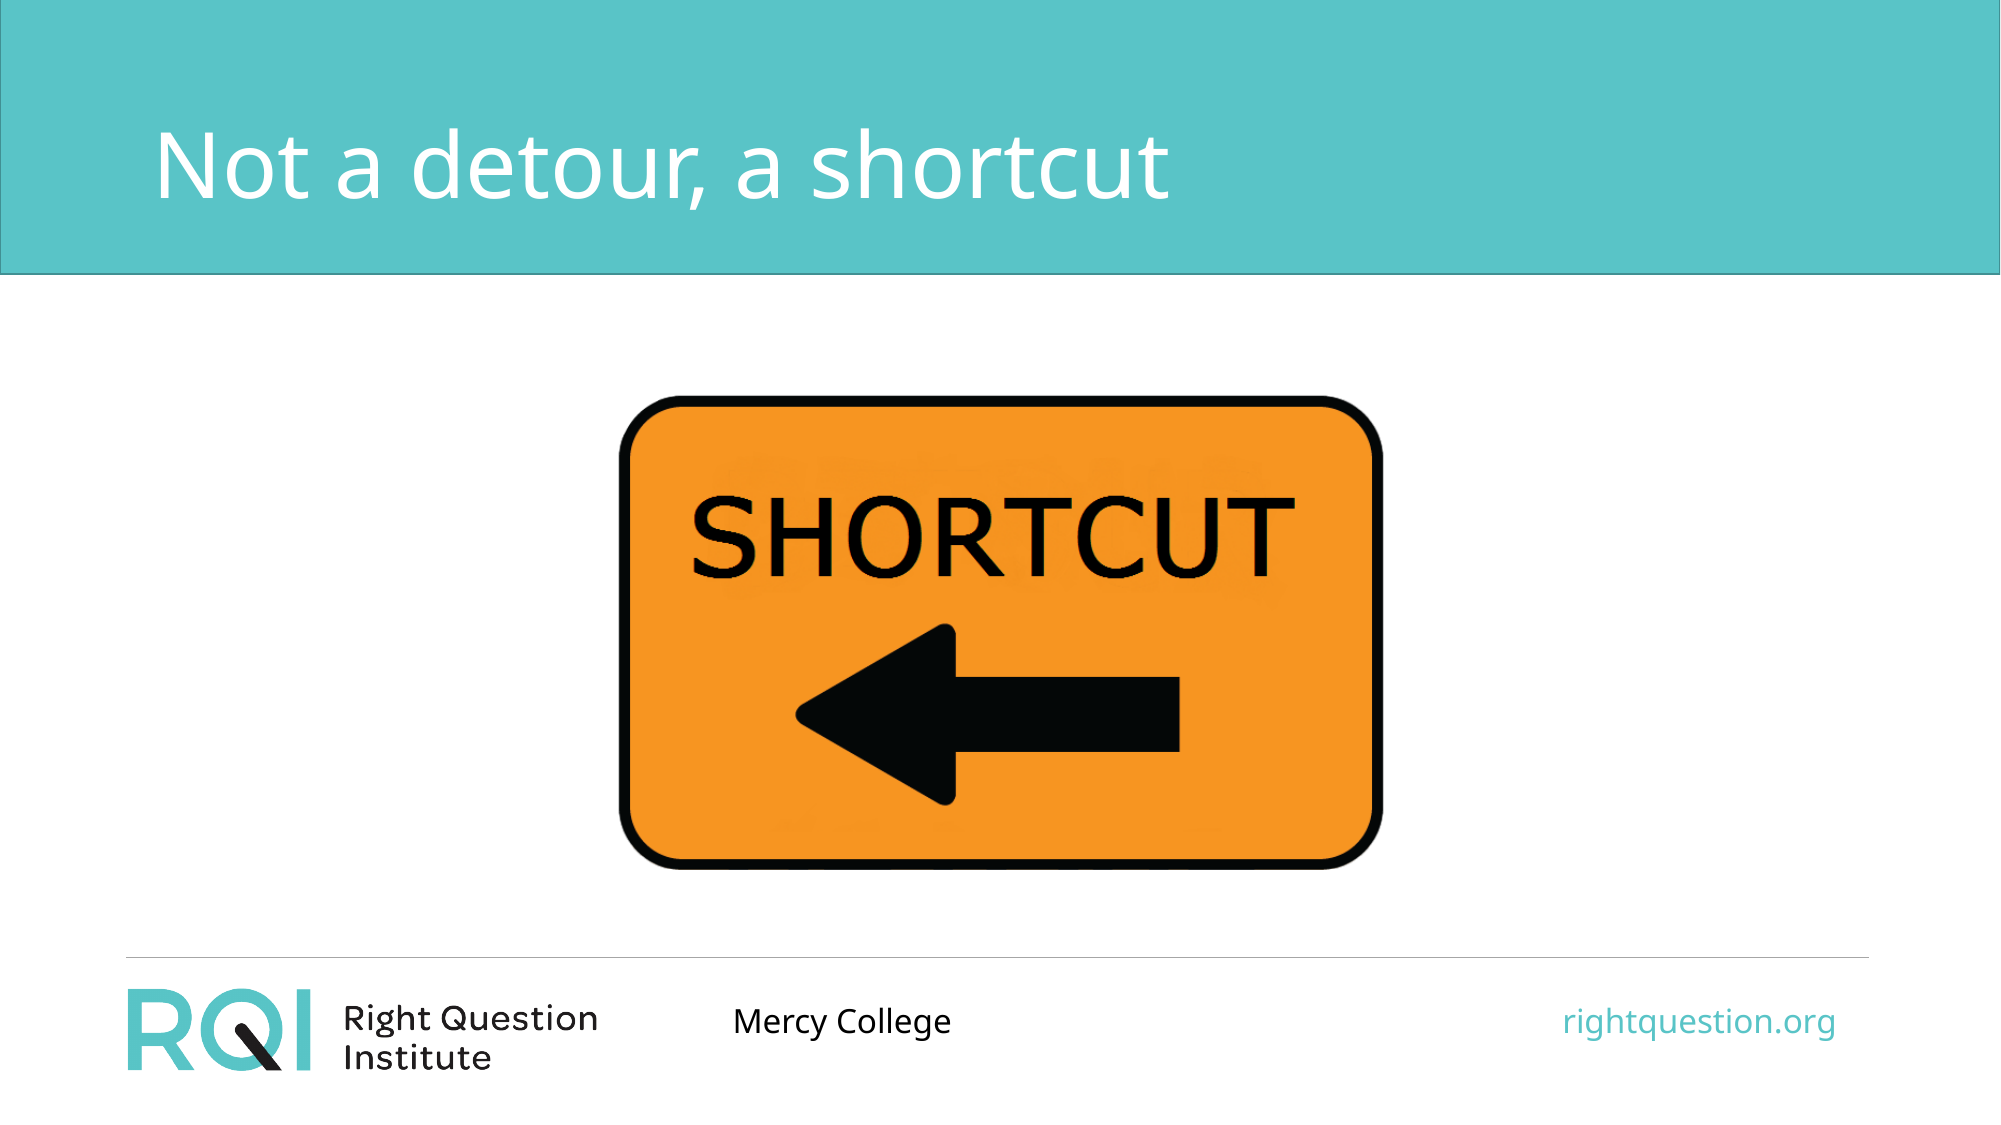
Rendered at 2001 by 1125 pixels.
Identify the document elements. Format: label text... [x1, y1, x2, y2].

title Not a detour, a shortcut [137, 59, 1863, 278]
picture [126, 987, 598, 1072]
picture [614, 365, 1386, 901]
